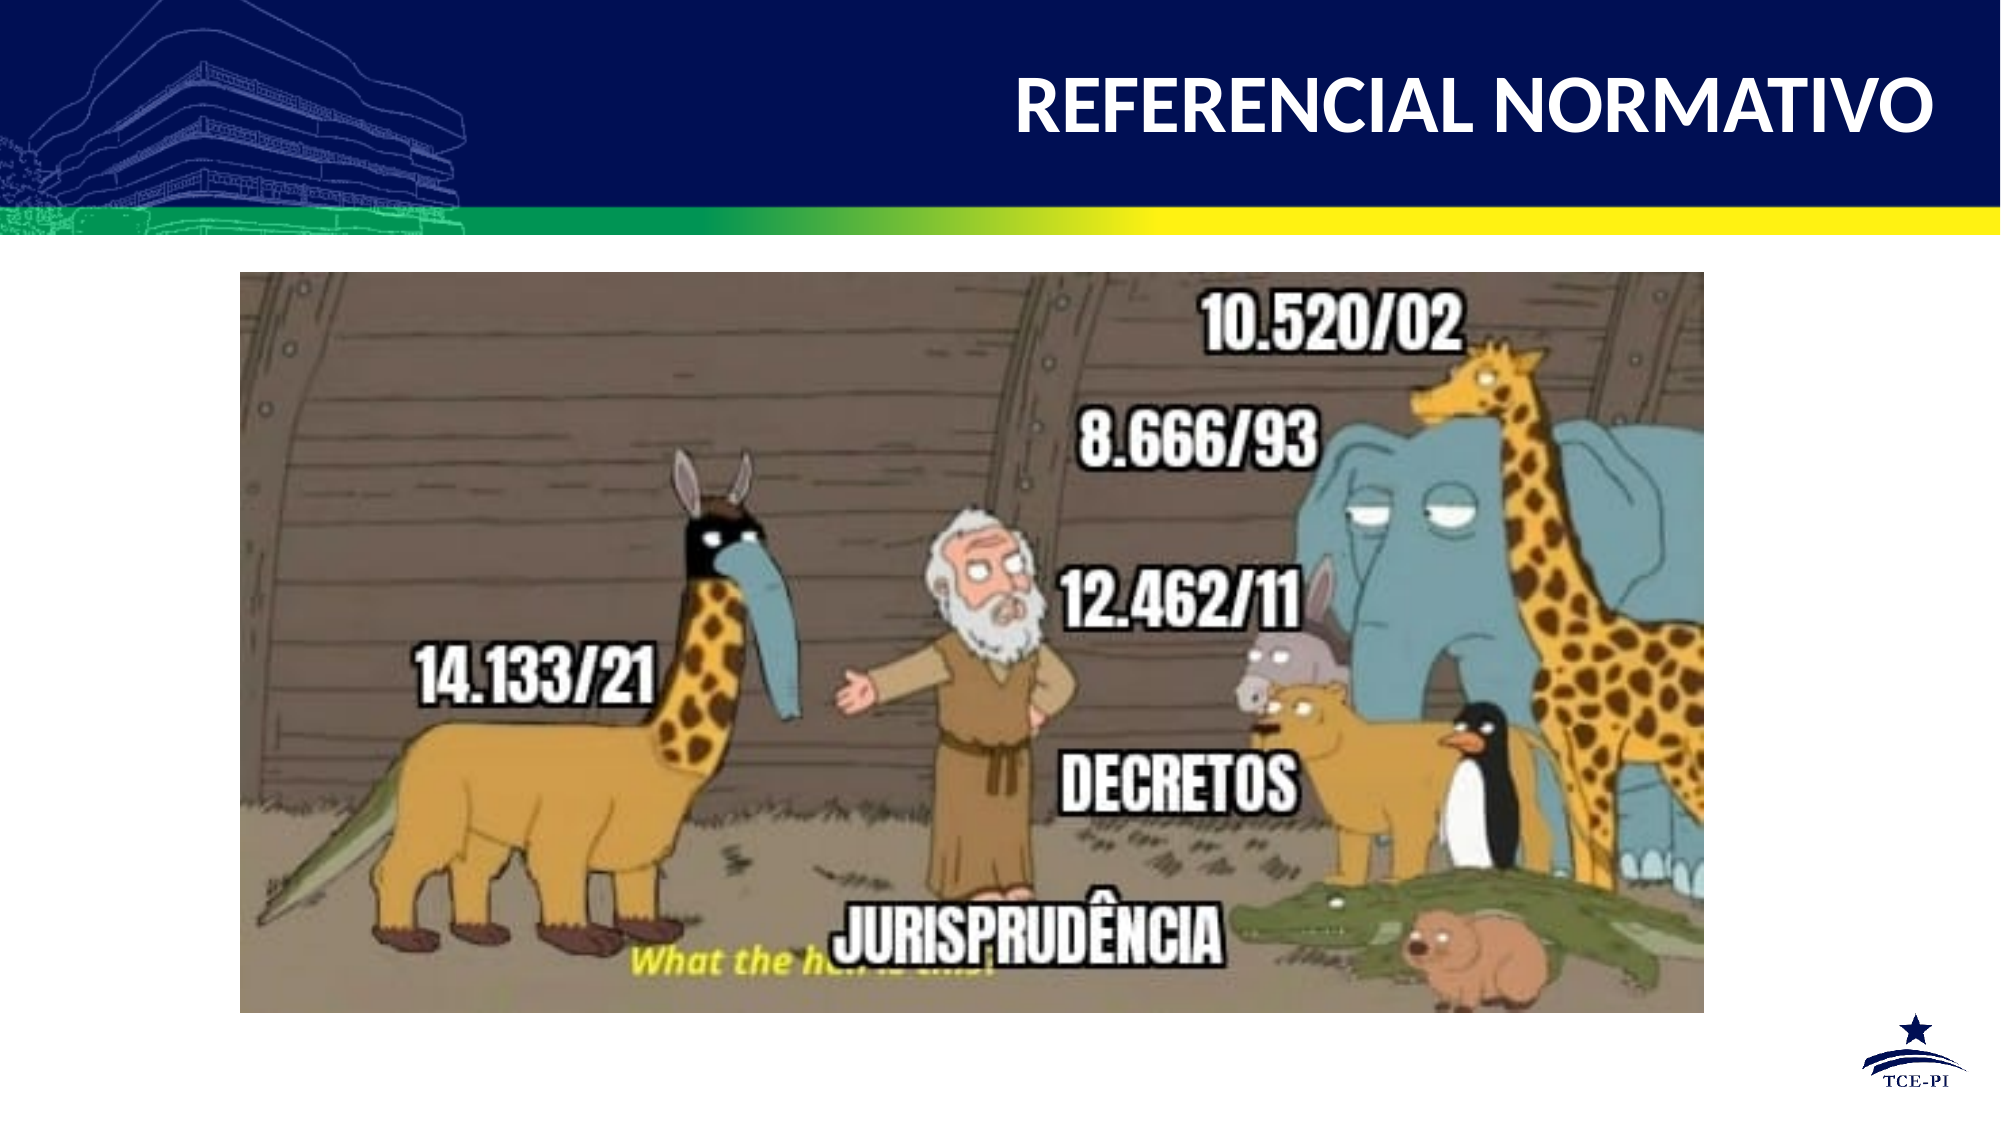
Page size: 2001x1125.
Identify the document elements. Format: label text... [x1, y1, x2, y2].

picture [1862, 1013, 1969, 1087]
picture [0, 0, 2001, 235]
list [240, 272, 1704, 1013]
title REFERENCIAL NORMATIVO [337, 0, 1950, 159]
